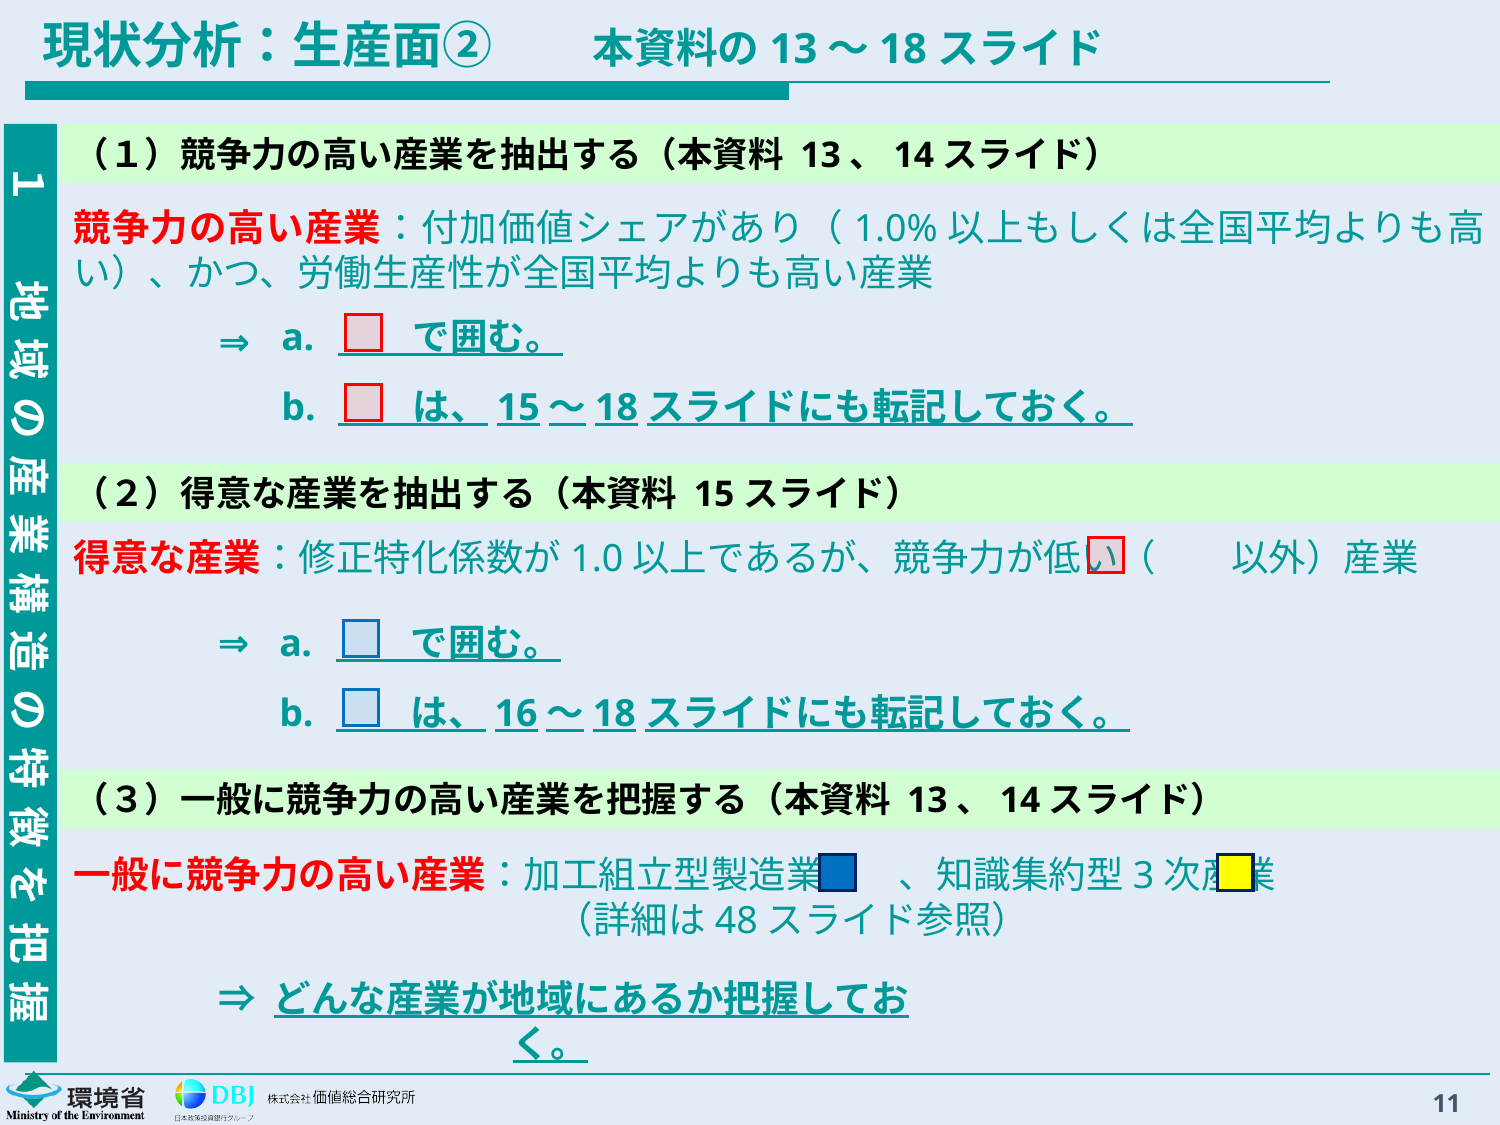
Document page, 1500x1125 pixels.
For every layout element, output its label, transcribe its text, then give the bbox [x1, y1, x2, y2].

text_box 競争力の高い産業：付加価値シェアがあり（1.0%以上もしくは全国平均よりも高い）、かつ、労働生産性が全国平均よりも高い産業 [59, 191, 1500, 306]
text_box [1088, 537, 1124, 573]
text_box ⇒ [203, 306, 261, 375]
text_box ⇒ [203, 606, 262, 676]
text_box ⇒ どんな産業が地域にあるか把握しておく。 [203, 963, 944, 1077]
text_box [264, 606, 1171, 747]
title 現状分析：生産面② 本資料の13～18スライド [27, 0, 1500, 82]
picture [2, 1071, 148, 1125]
text_box （３）一般に競争力の高い産業を把握する（本資料 13、14スライド） [59, 769, 1500, 829]
text_box 得意な産業：修正特化係数が1.0以上であるが、競争力が低い（ 以外）産業 [59, 521, 1500, 591]
text_box （１）競争力の高い産業を抽出する（本資料 13、14スライド） [59, 123, 1500, 183]
text_box １ 地域の産業構造の特徴を把握 [3, 123, 57, 1063]
text_box （２）得意な産業を抽出する（本資料 15スライド） [59, 462, 1500, 521]
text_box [266, 300, 1162, 441]
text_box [58, 838, 1500, 954]
slide_number 11 [1393, 1079, 1500, 1122]
picture [171, 1075, 419, 1125]
